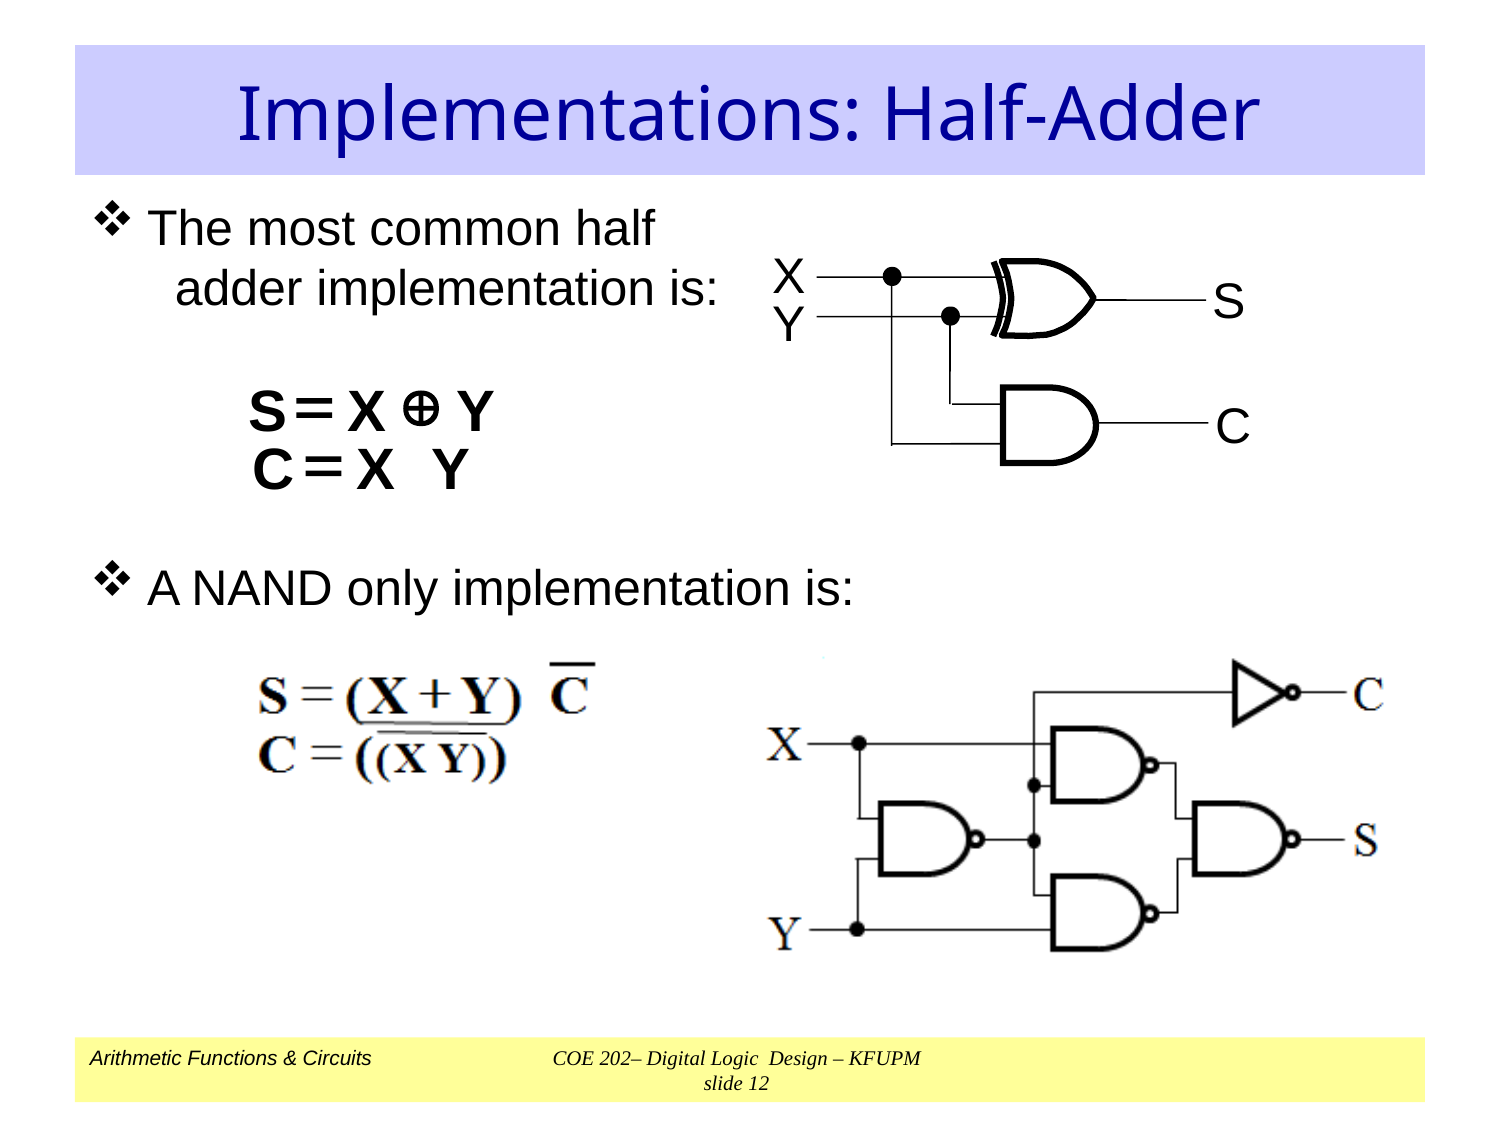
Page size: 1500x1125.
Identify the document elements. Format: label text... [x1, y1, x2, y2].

title Implementations: Half-Adder [74, 44, 1426, 176]
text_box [251, 366, 498, 502]
picture [730, 637, 1401, 960]
picture [239, 637, 607, 809]
list The most common half adder implementation is: A NAND only implementation is: [74, 187, 1426, 1032]
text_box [755, 235, 1266, 464]
